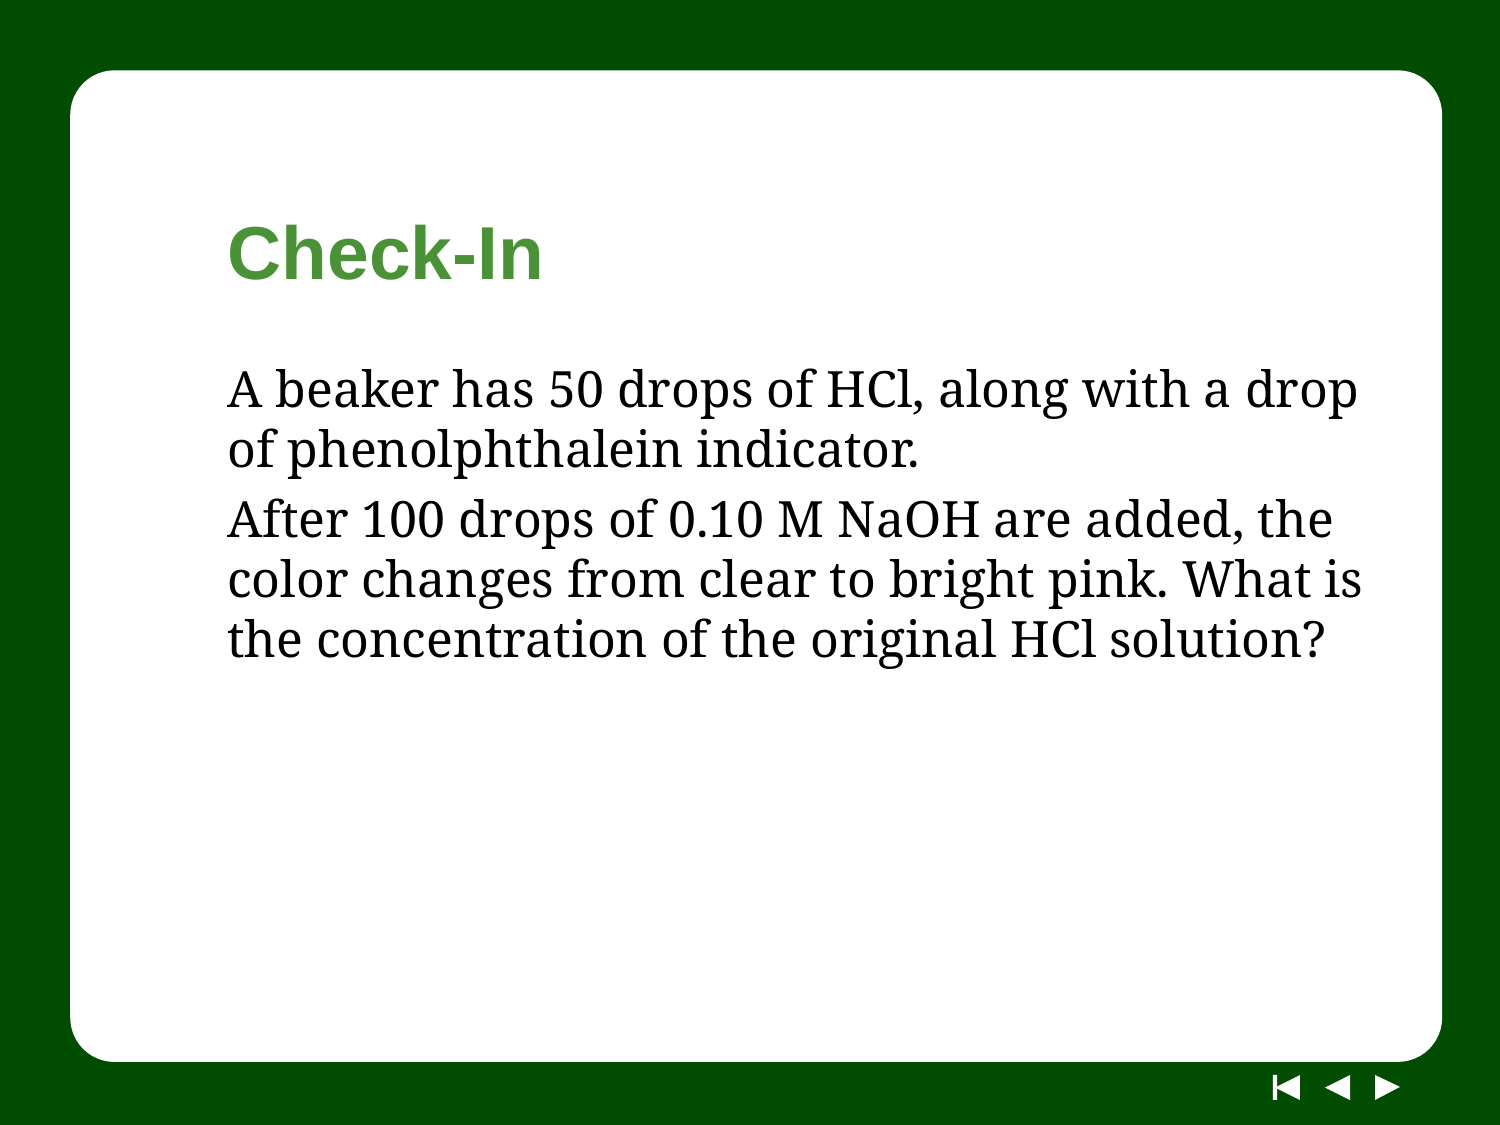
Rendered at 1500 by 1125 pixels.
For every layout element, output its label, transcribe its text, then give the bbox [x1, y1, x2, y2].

title Check-In [212, 174, 1425, 325]
list A beaker has 50 drops of HCl, along with a drop of phenolphthalein indicator. After 100 drops of 0.10 M NaOH are added, the color changes from clear to bright pink. What is the concentration of the original HCl solution? [212, 350, 1388, 938]
